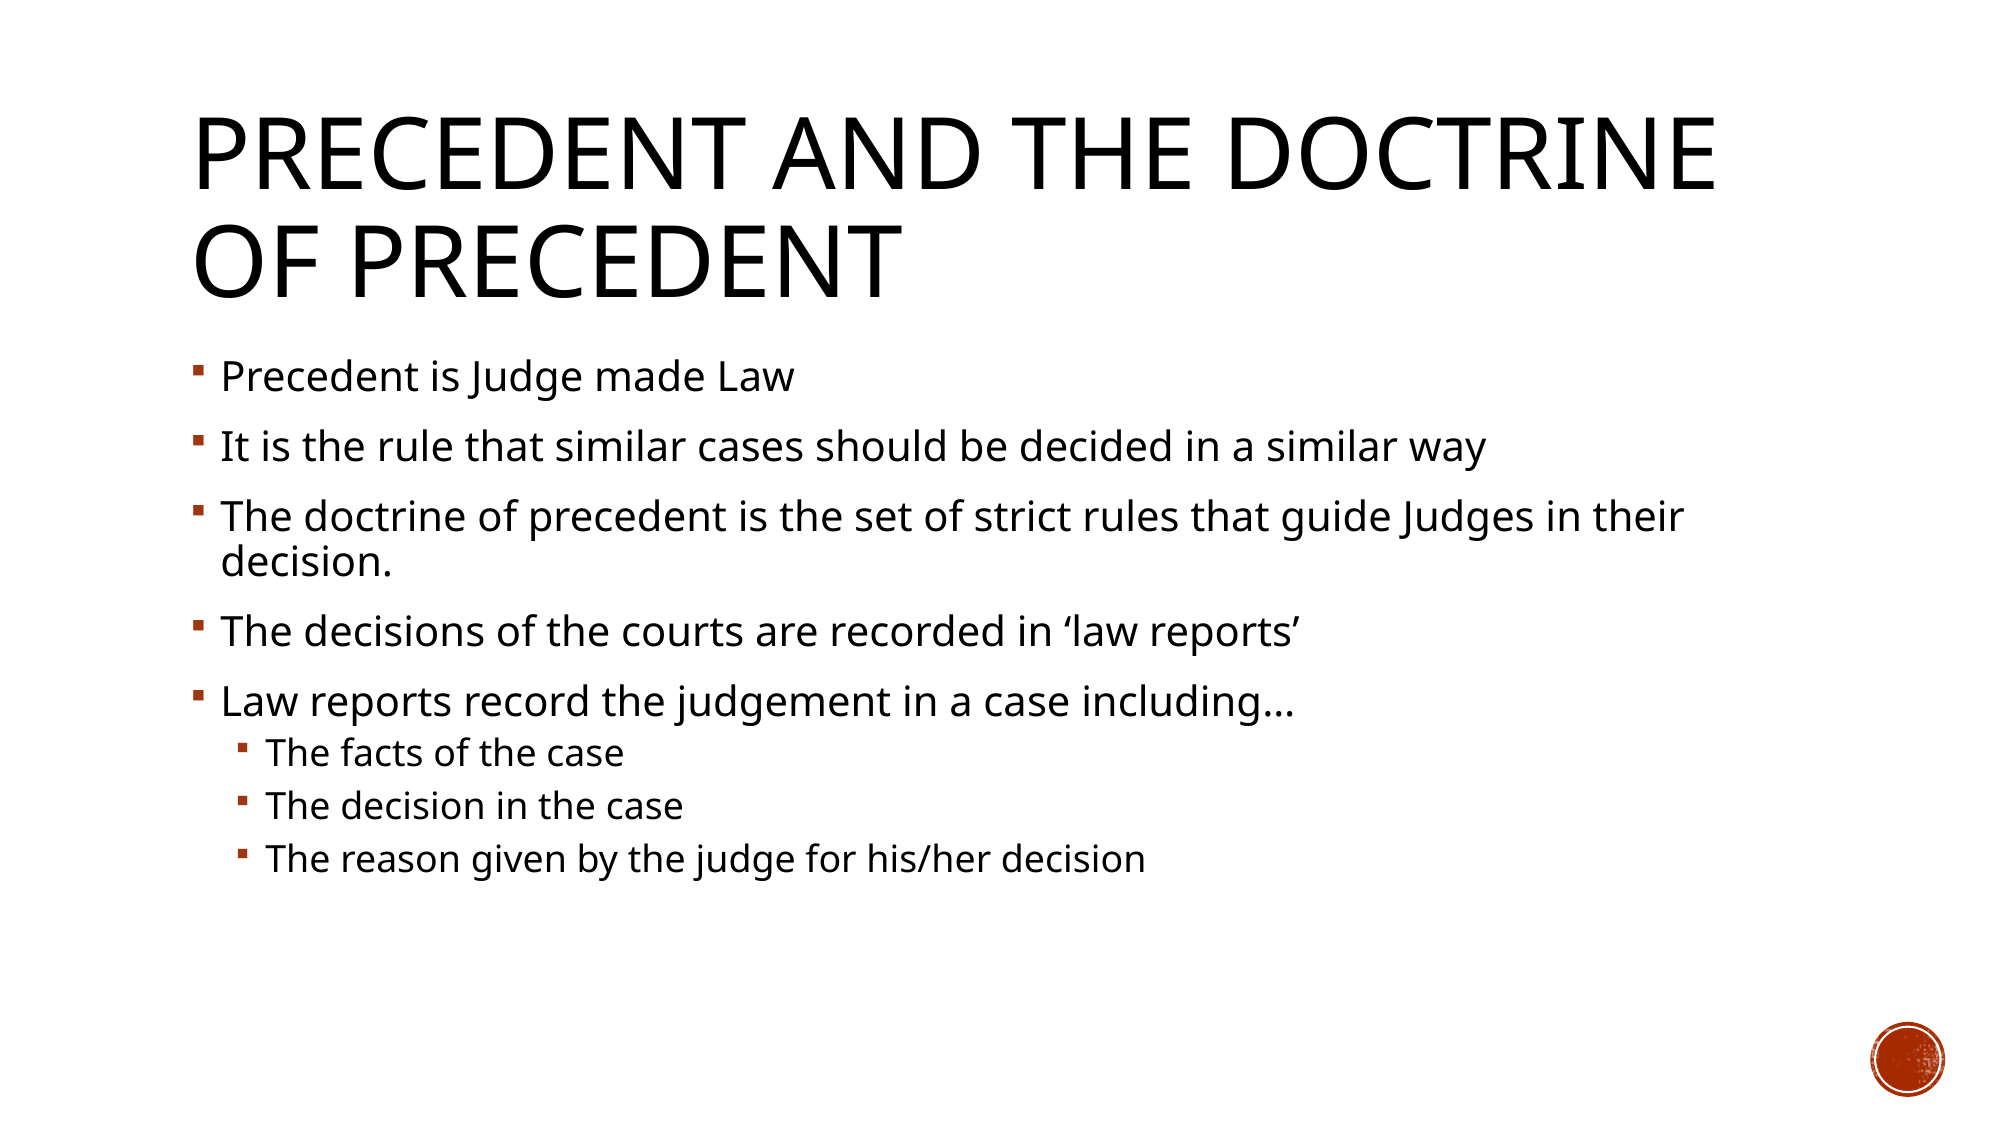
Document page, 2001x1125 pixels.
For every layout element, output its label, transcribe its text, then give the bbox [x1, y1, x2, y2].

list Precedent is Judge made Law It is the rule that similar cases should be decided in a similar way The doctrine of precedent is the set of strict rules that guide Judges in their decision. The decisions of the courts are recorded in ‘law reports’ Law reports record the judgement in a case including… The facts of the case The decision in the case The reason given by the judge for his/her decision [175, 348, 1826, 1013]
title Precedent and the doctrine of precedent [175, 79, 1826, 344]
